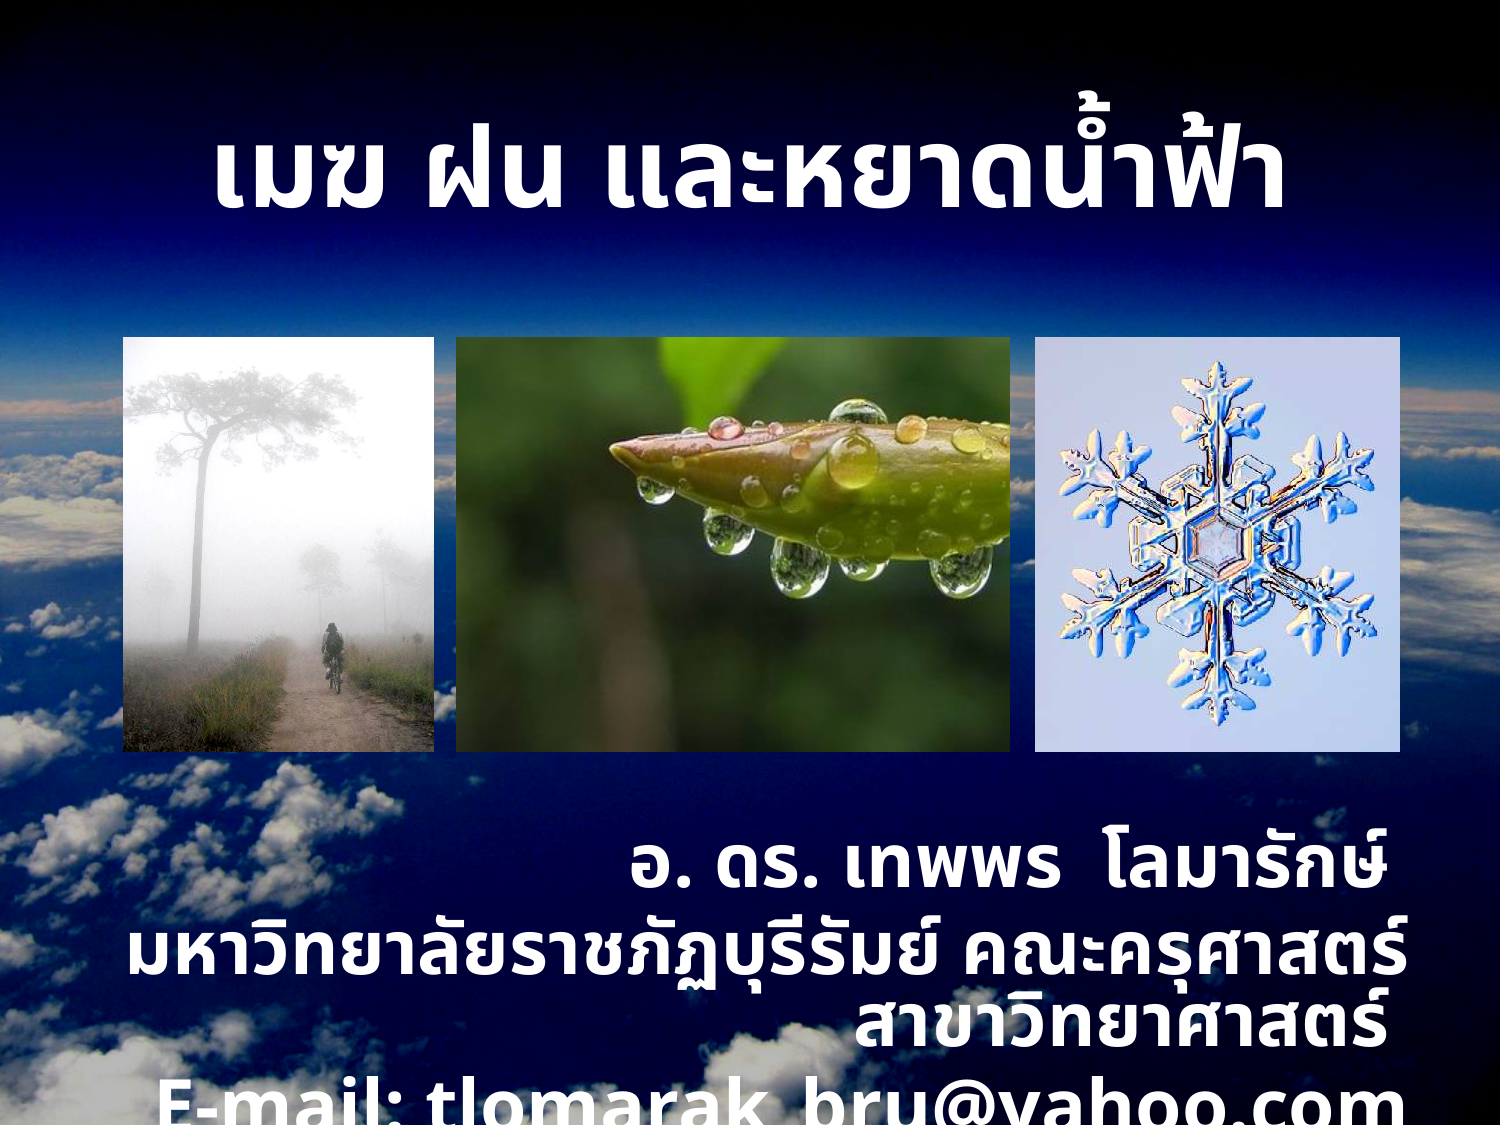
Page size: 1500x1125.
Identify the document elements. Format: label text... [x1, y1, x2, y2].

title เมฆ ฝน และหยาดน้ำฟ้า [75, 68, 1425, 257]
list อ. ดร. เทพพร โลมารักษ์ มหาวิทยาลัยราชภัฏบุรีรัมย์ คณะครุศาสตร์ สาขาวิทยาศาสตร์ E-mail: tlomarak_bru@yahoo.com [75, 822, 1425, 1116]
picture [0, 0, 1500, 1125]
